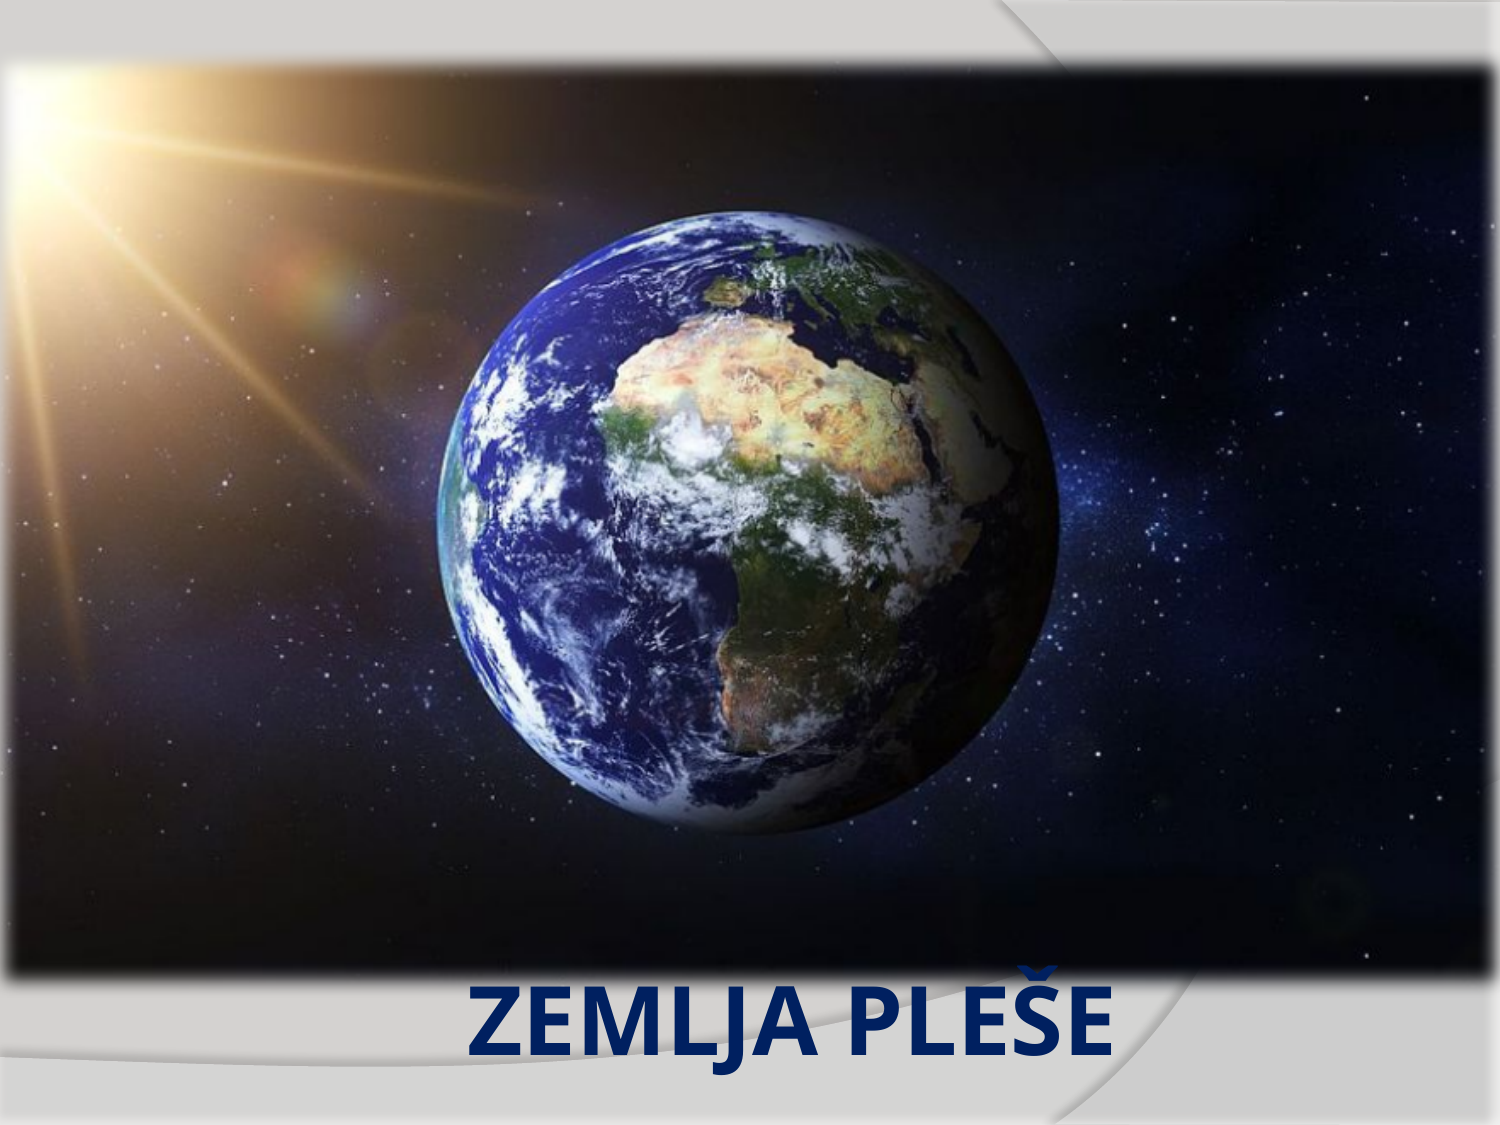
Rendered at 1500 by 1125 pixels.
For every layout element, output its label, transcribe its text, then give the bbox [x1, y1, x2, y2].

title ZEMLJA PLEŠE [375, 1009, 1125, 1098]
picture [0, 48, 1500, 998]
